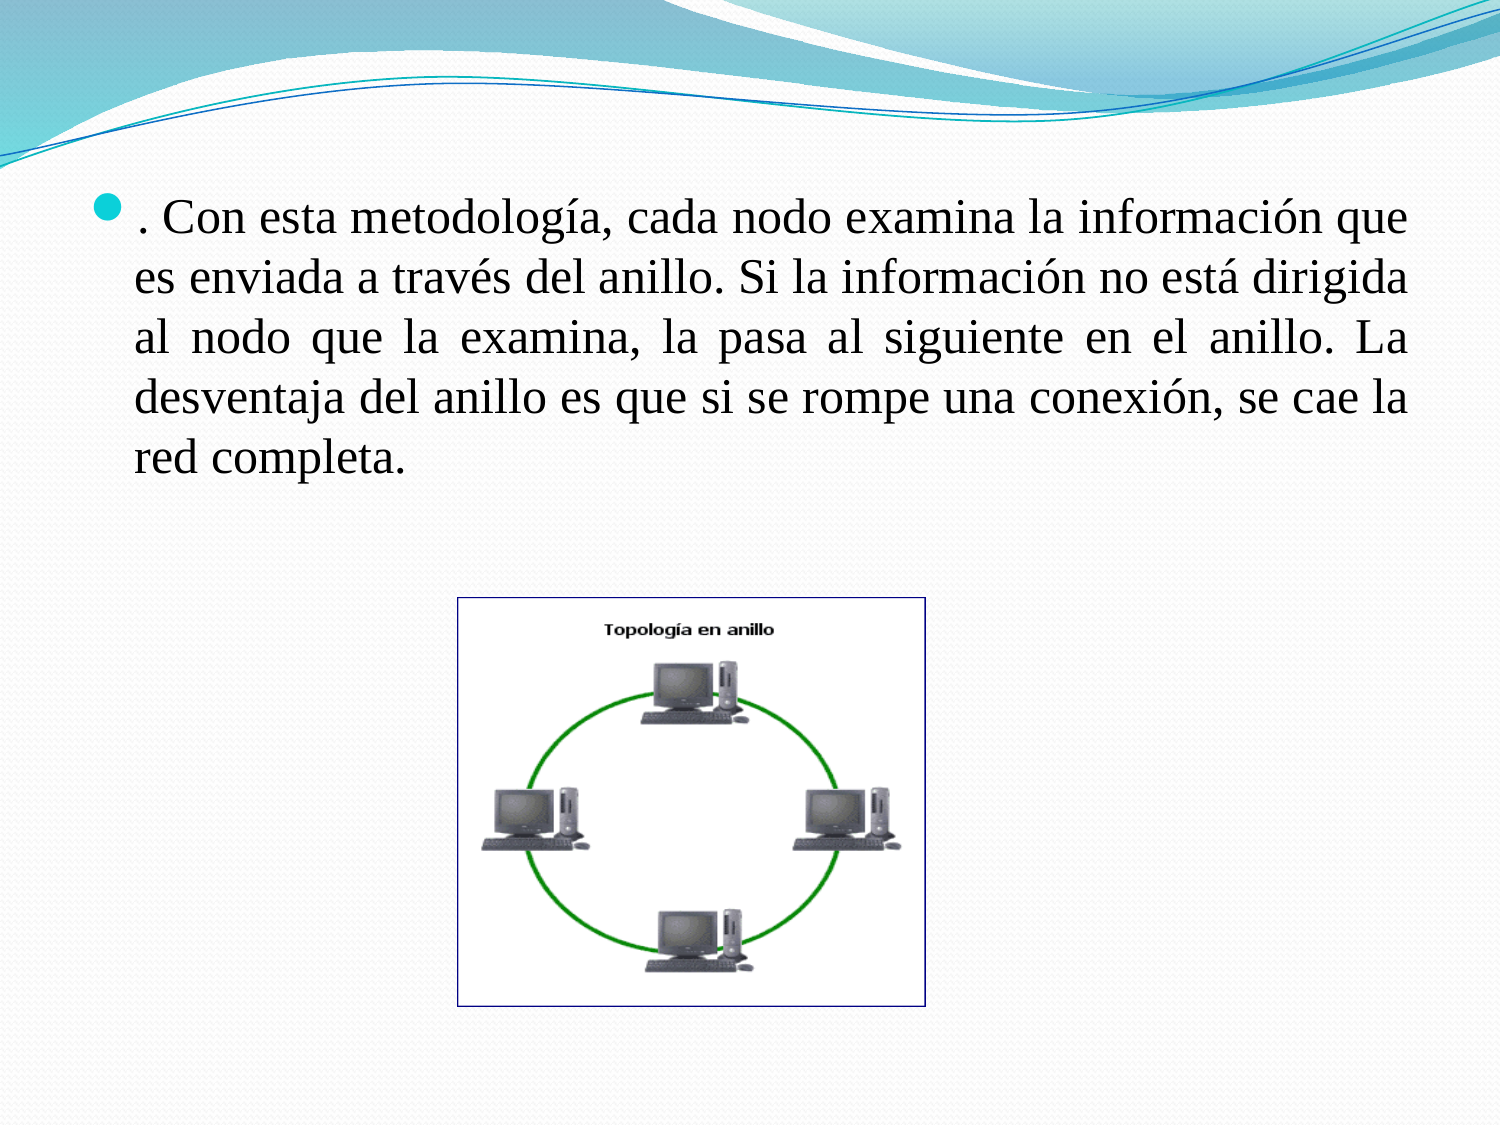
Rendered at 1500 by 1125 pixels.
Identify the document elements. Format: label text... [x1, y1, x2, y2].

picture [456, 597, 926, 1007]
list . Con esta metodología, cada nodo examina la información que es enviada a través del anillo. Si la información no está dirigida al nodo que la examina, la pasa al siguiente en el anillo. La desventaja del anillo es que si se rompe una conexión, se cae la red completa. [75, 175, 1425, 610]
